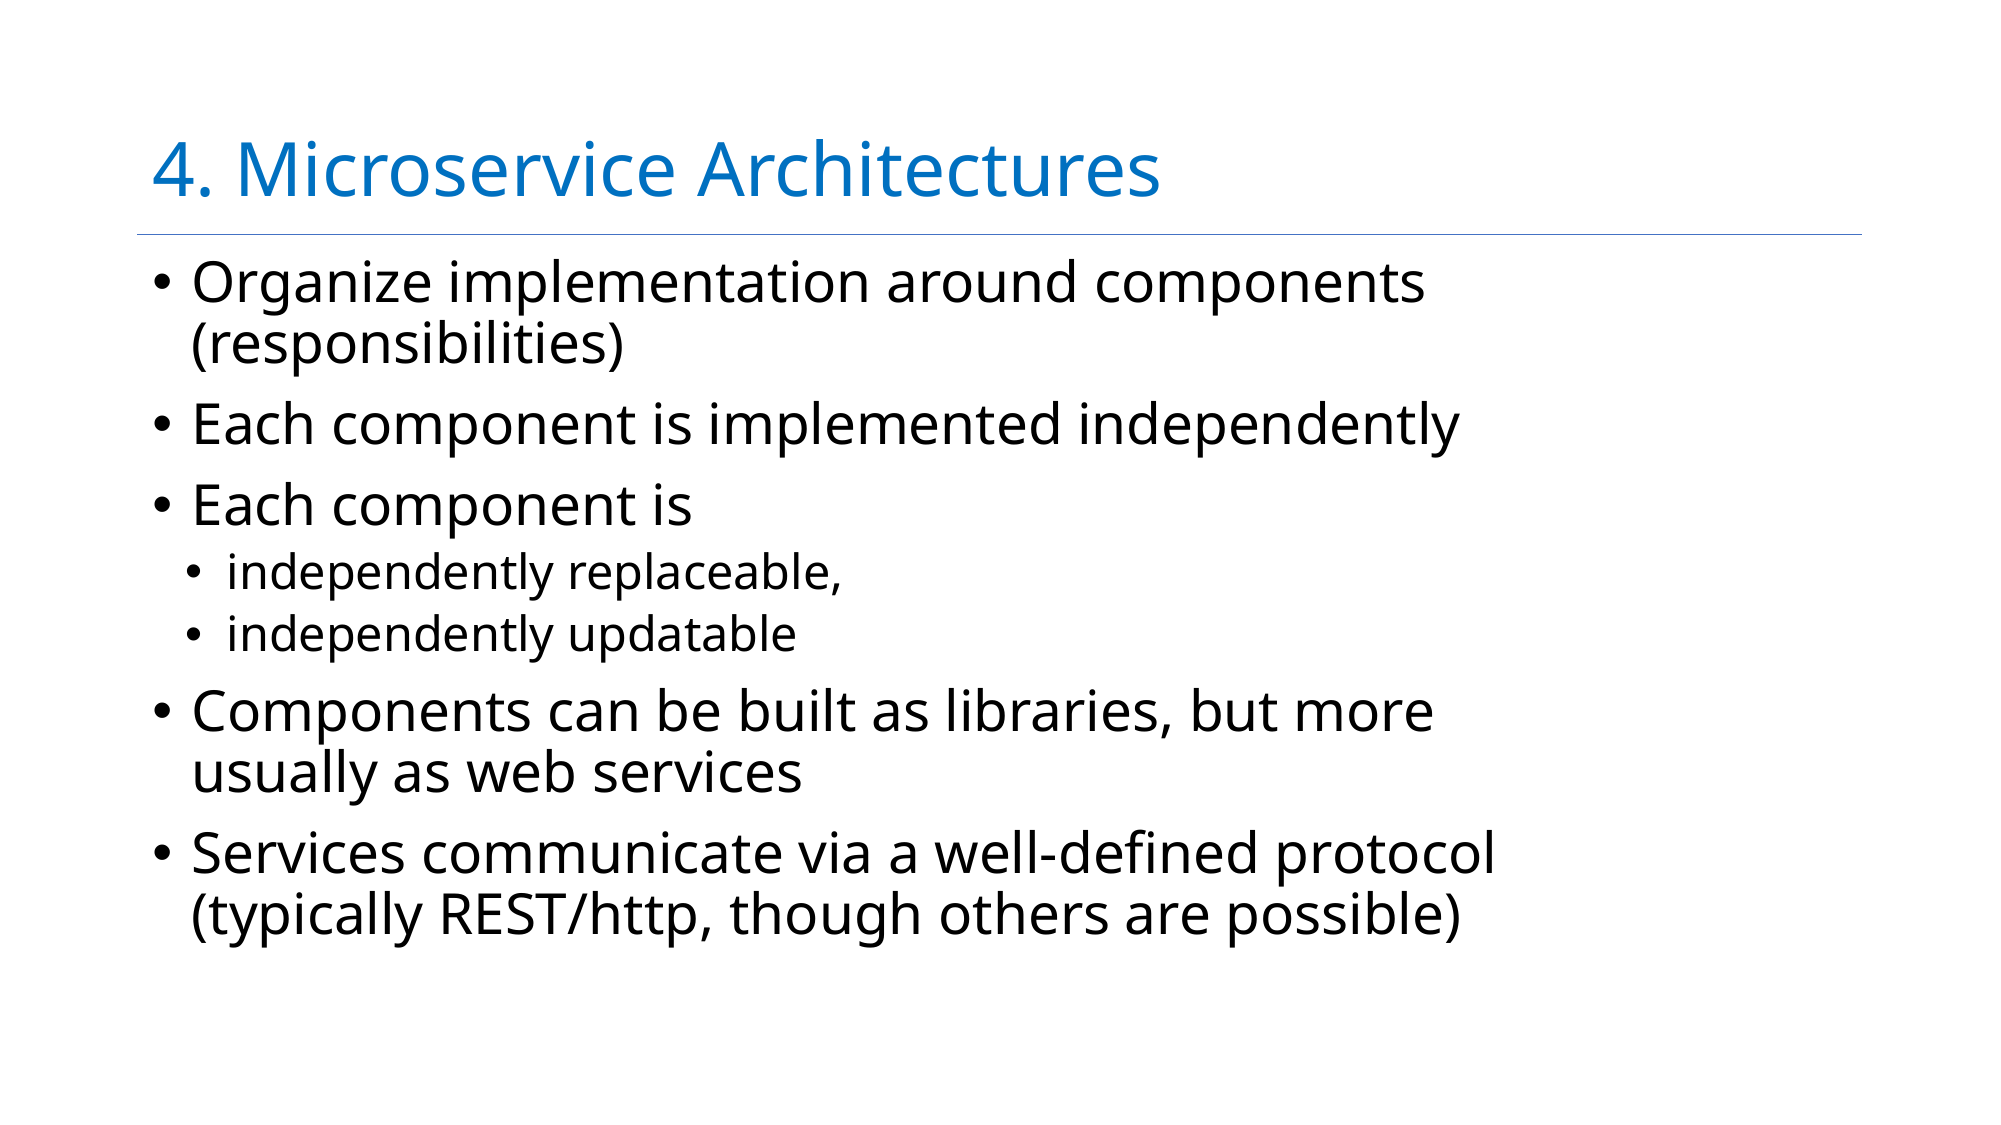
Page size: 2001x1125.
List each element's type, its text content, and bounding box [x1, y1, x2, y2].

list Organize implementation around components (responsibilities) Each component is implemented independently Each component is independently replaceable, independently updatable Components can be built as libraries, but more usually as web services Services communicate via a well-defined protocol (typically REST/http, though others are possible) [137, 246, 1575, 960]
title 4. Microservice Architectures [137, 3, 1863, 221]
